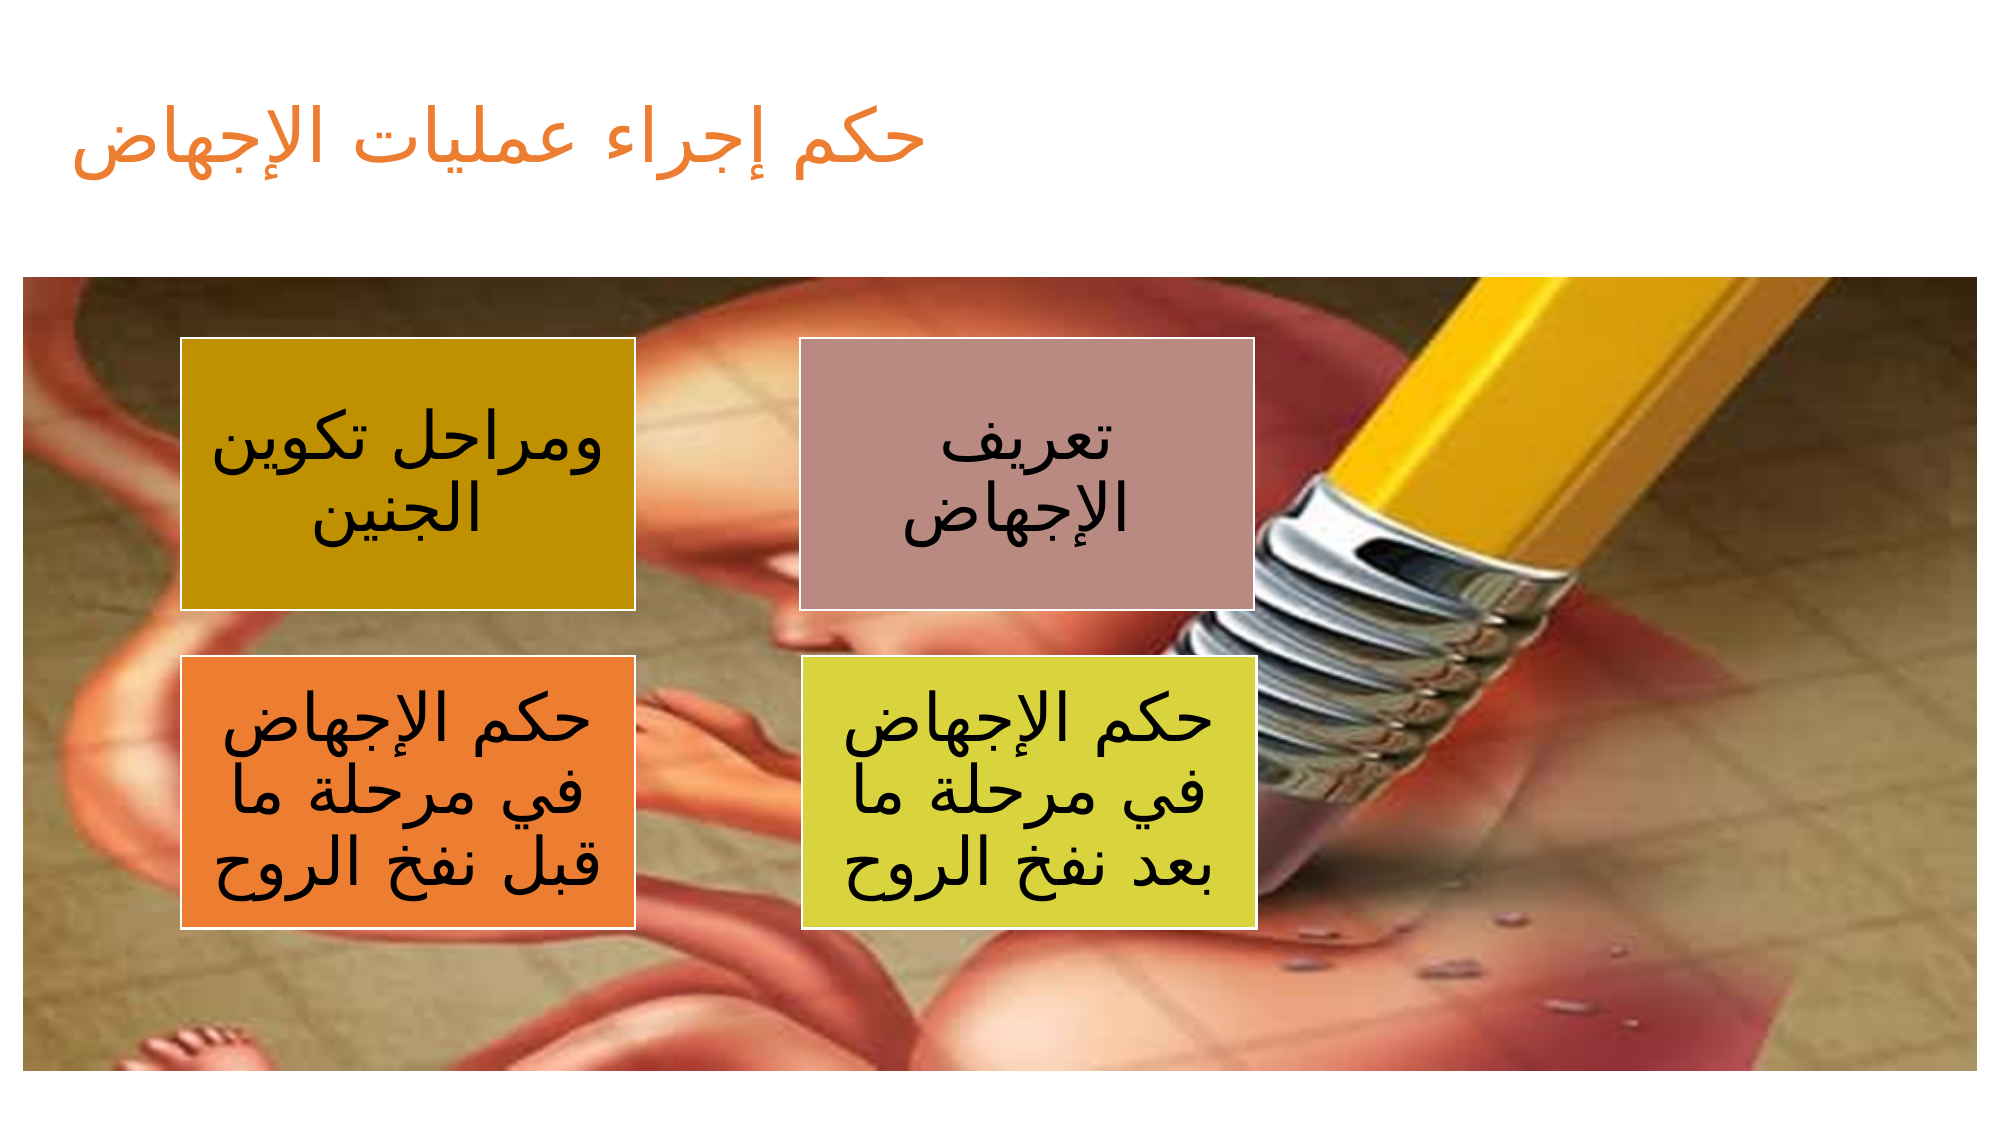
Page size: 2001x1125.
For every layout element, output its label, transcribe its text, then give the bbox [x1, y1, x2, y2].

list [180, 338, 1788, 929]
title حكم إجراء عمليات الإجهاض [55, 90, 1945, 277]
picture [23, 277, 1977, 1071]
